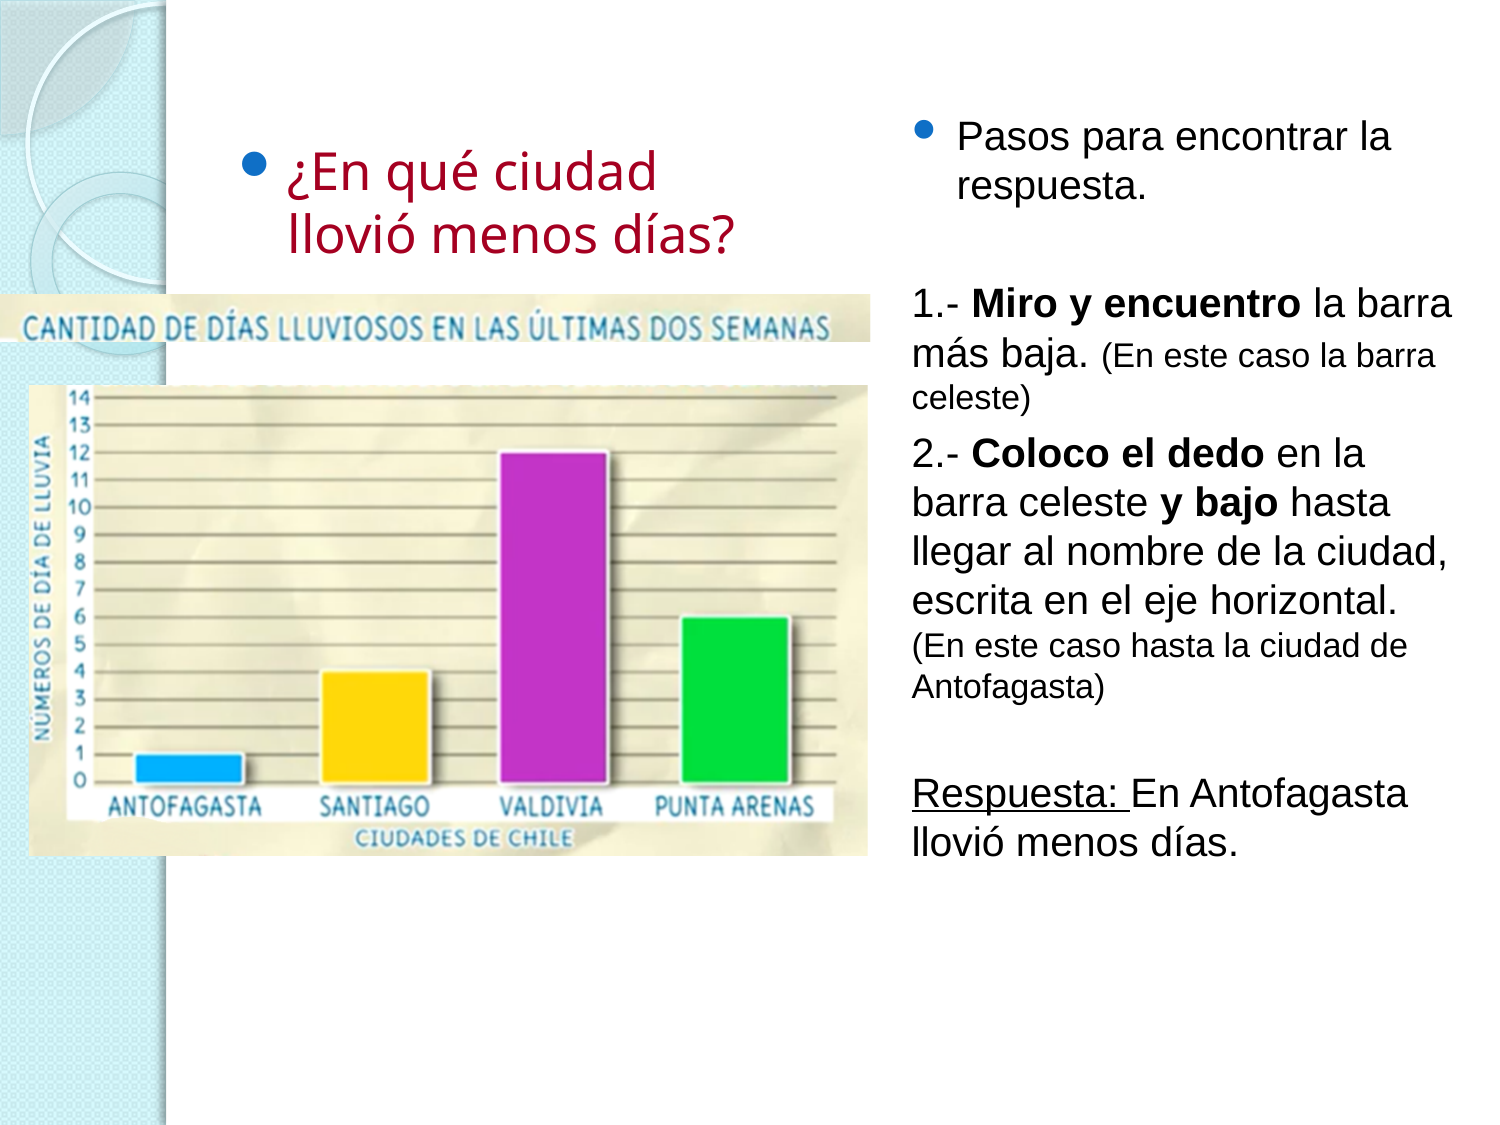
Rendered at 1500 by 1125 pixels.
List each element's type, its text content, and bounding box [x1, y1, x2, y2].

picture [28, 385, 892, 856]
list ¿En qué ciudad llovió menos días? [209, 130, 756, 291]
picture [0, 294, 898, 342]
list Pasos para encontrar la respuesta. 1.- Miro y encuentro la barra más baja. (En este caso la barra celeste) 2.- Coloco el dedo en la barra celeste y bajo hasta llegar al nombre de la ciudad, escrita en el eje horizontal. (En este caso hasta la ciudad de Antofagasta) Respuesta: En Antofagasta llovió menos días. [883, 101, 1472, 880]
